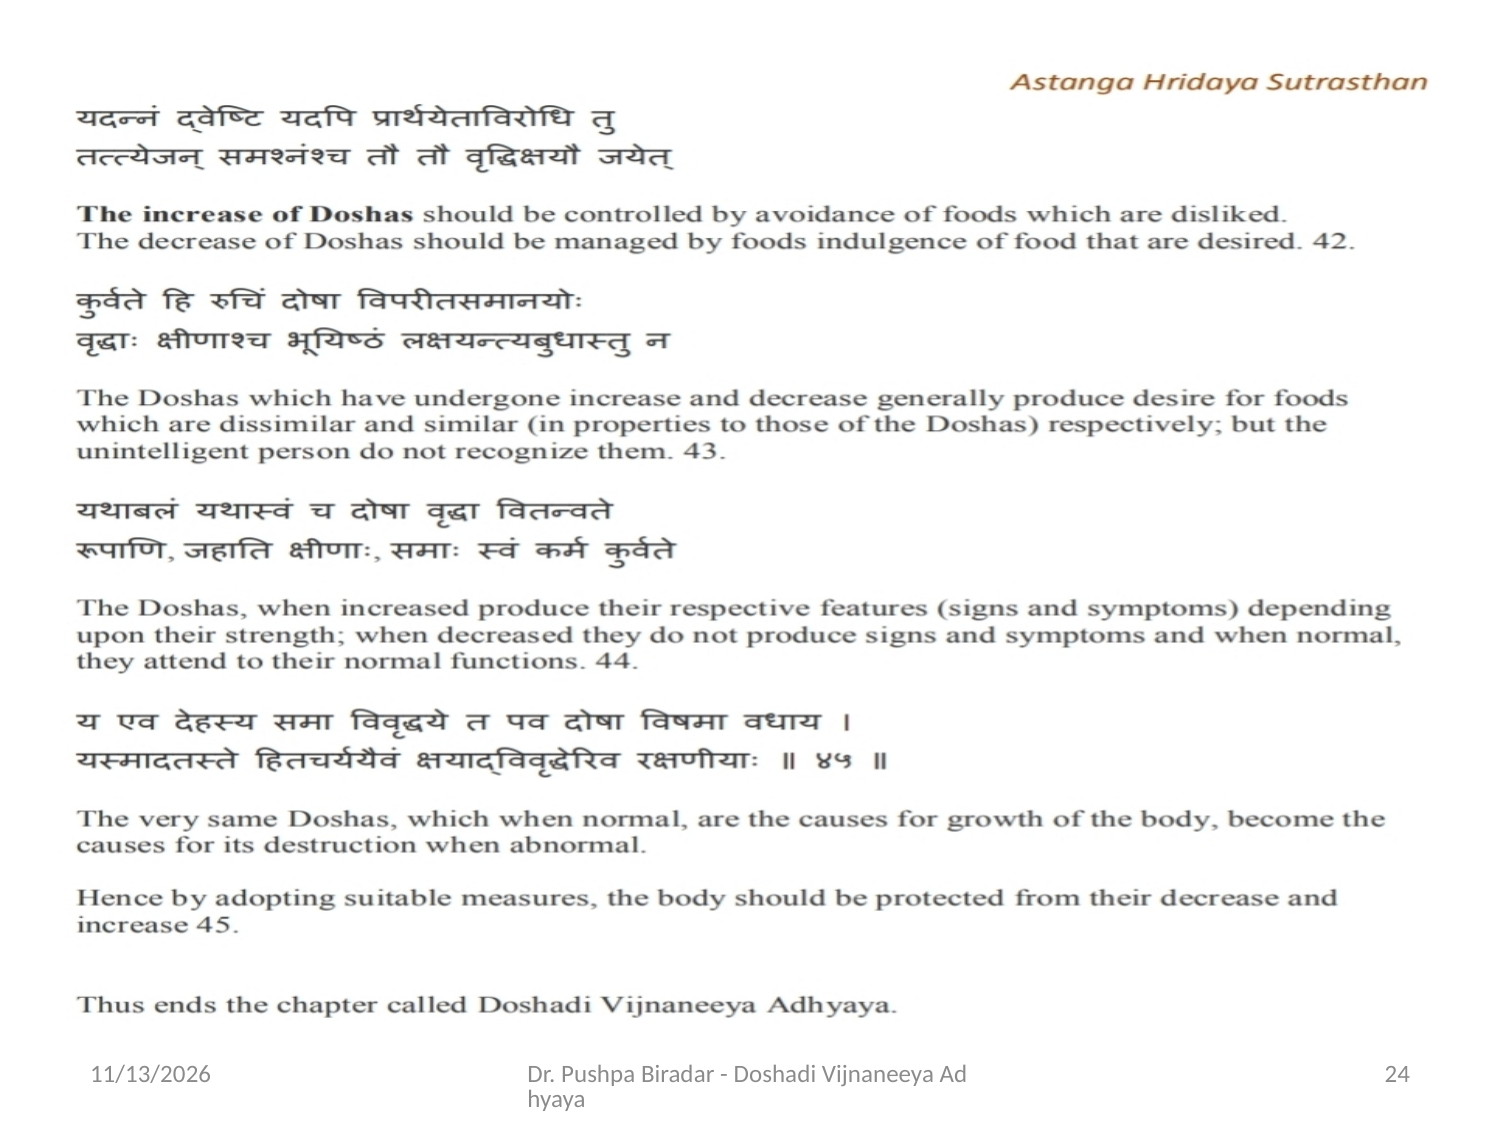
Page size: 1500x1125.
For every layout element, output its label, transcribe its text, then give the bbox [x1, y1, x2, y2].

footer Dr. Pushpa Biradar - Doshadi Vijnaneeya Adhyaya [512, 1042, 988, 1103]
picture [52, 49, 1438, 1026]
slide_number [75, 1042, 425, 1103]
slide_number 24 [1074, 1042, 1425, 1103]
